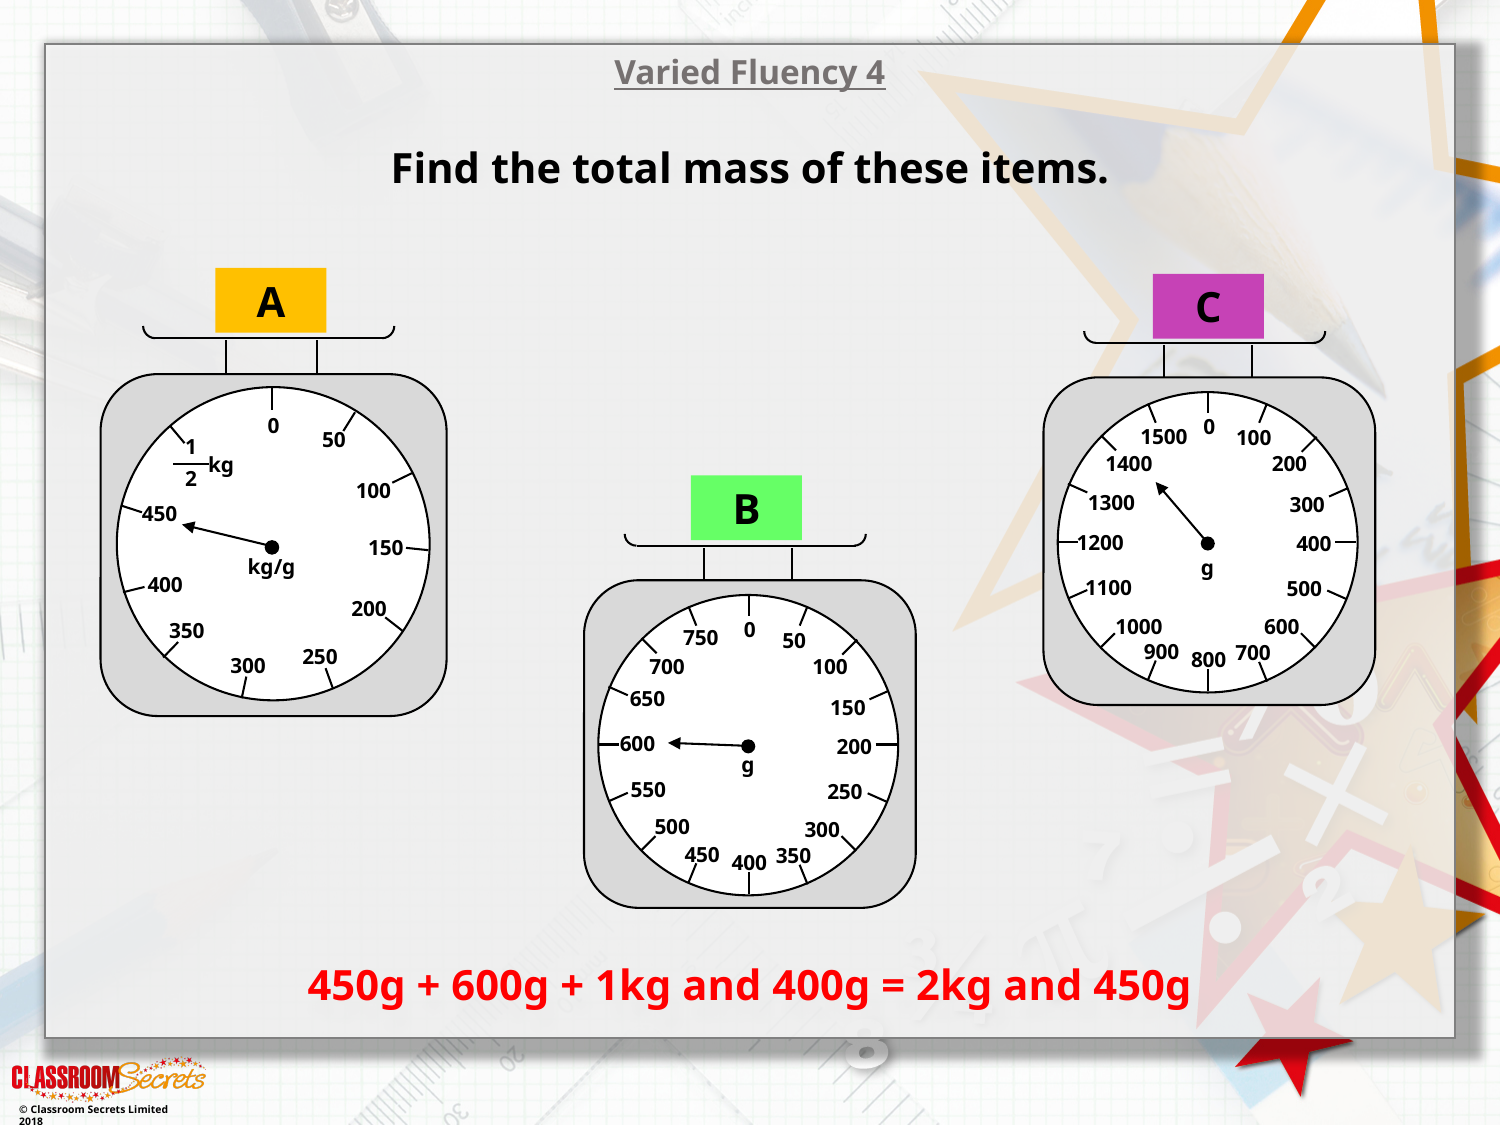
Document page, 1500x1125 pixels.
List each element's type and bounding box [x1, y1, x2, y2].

text_box [100, 313, 447, 716]
picture [0, 0, 1500, 1125]
text_box [181, 524, 273, 547]
text_box [584, 522, 916, 908]
text_box [1043, 319, 1376, 705]
